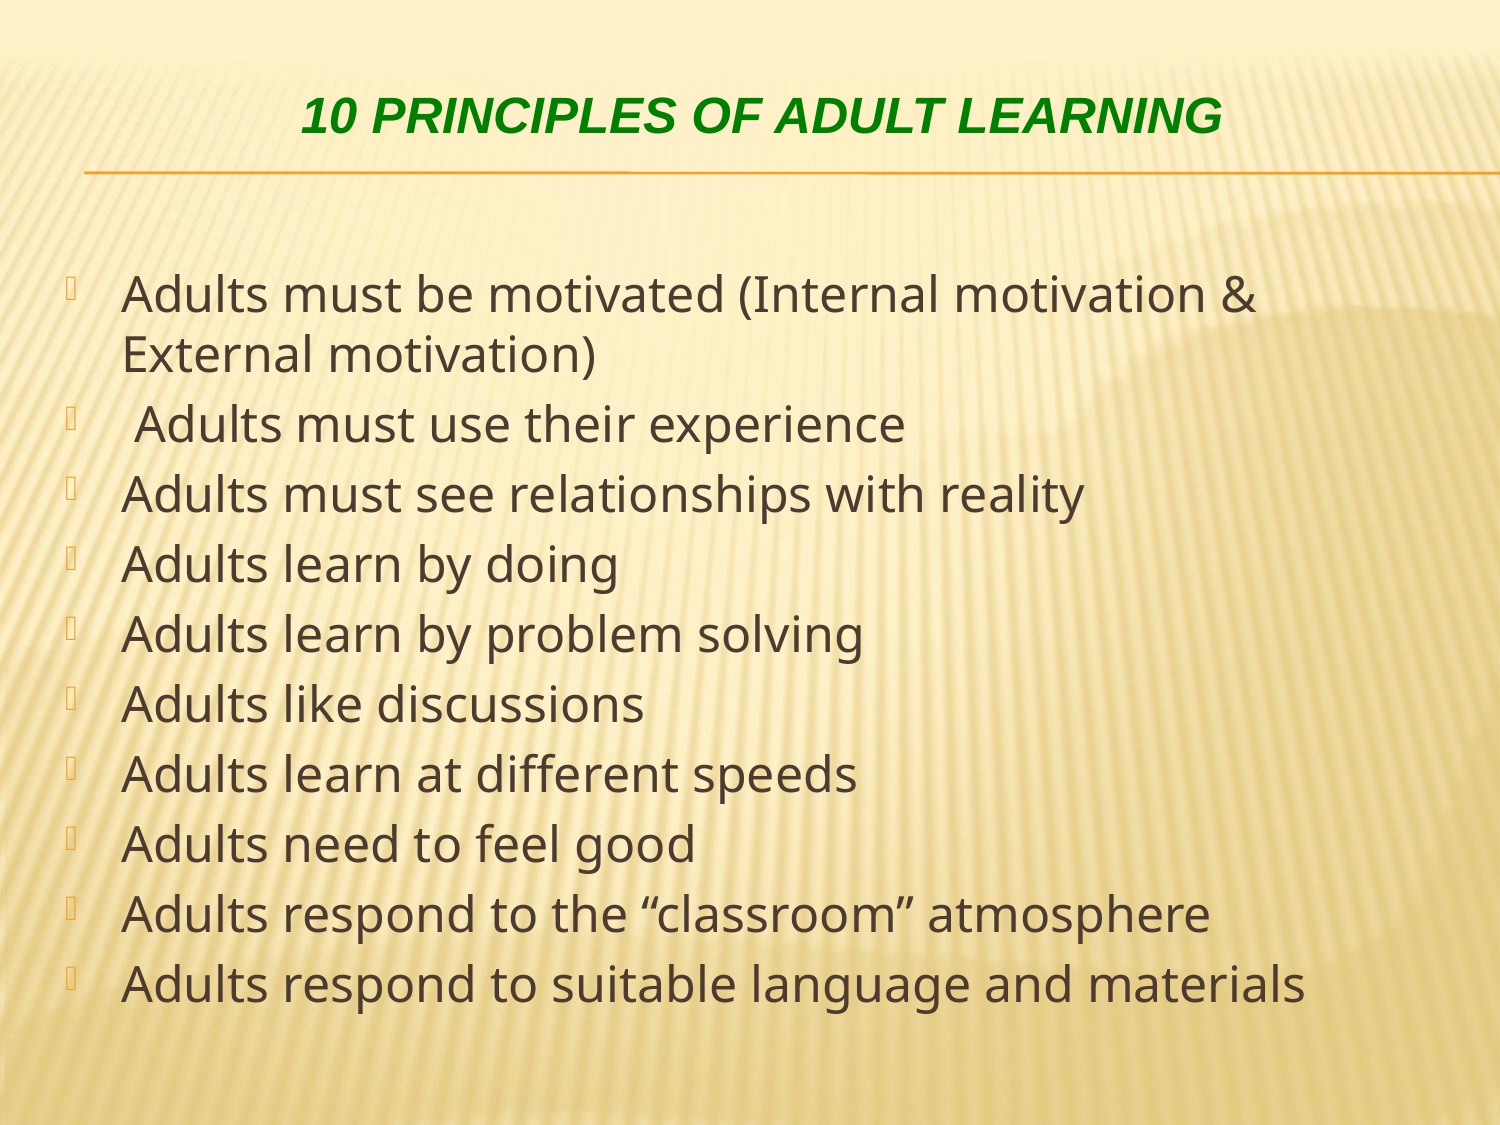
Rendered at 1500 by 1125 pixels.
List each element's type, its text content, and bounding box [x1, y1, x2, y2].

title 10 Principles of Adult Learning [50, 75, 1475, 213]
list Adults must be motivated (Internal motivation & External motivation) Adults must use their experience Adults must see relationships with reality Adults learn by doing Adults learn by problem solving Adults like discussions Adults learn at different speeds Adults need to feel good Adults respond to the “classroom” atmosphere Adults respond to suitable language and materials [50, 254, 1475, 1083]
picture [0, 0, 1500, 1125]
